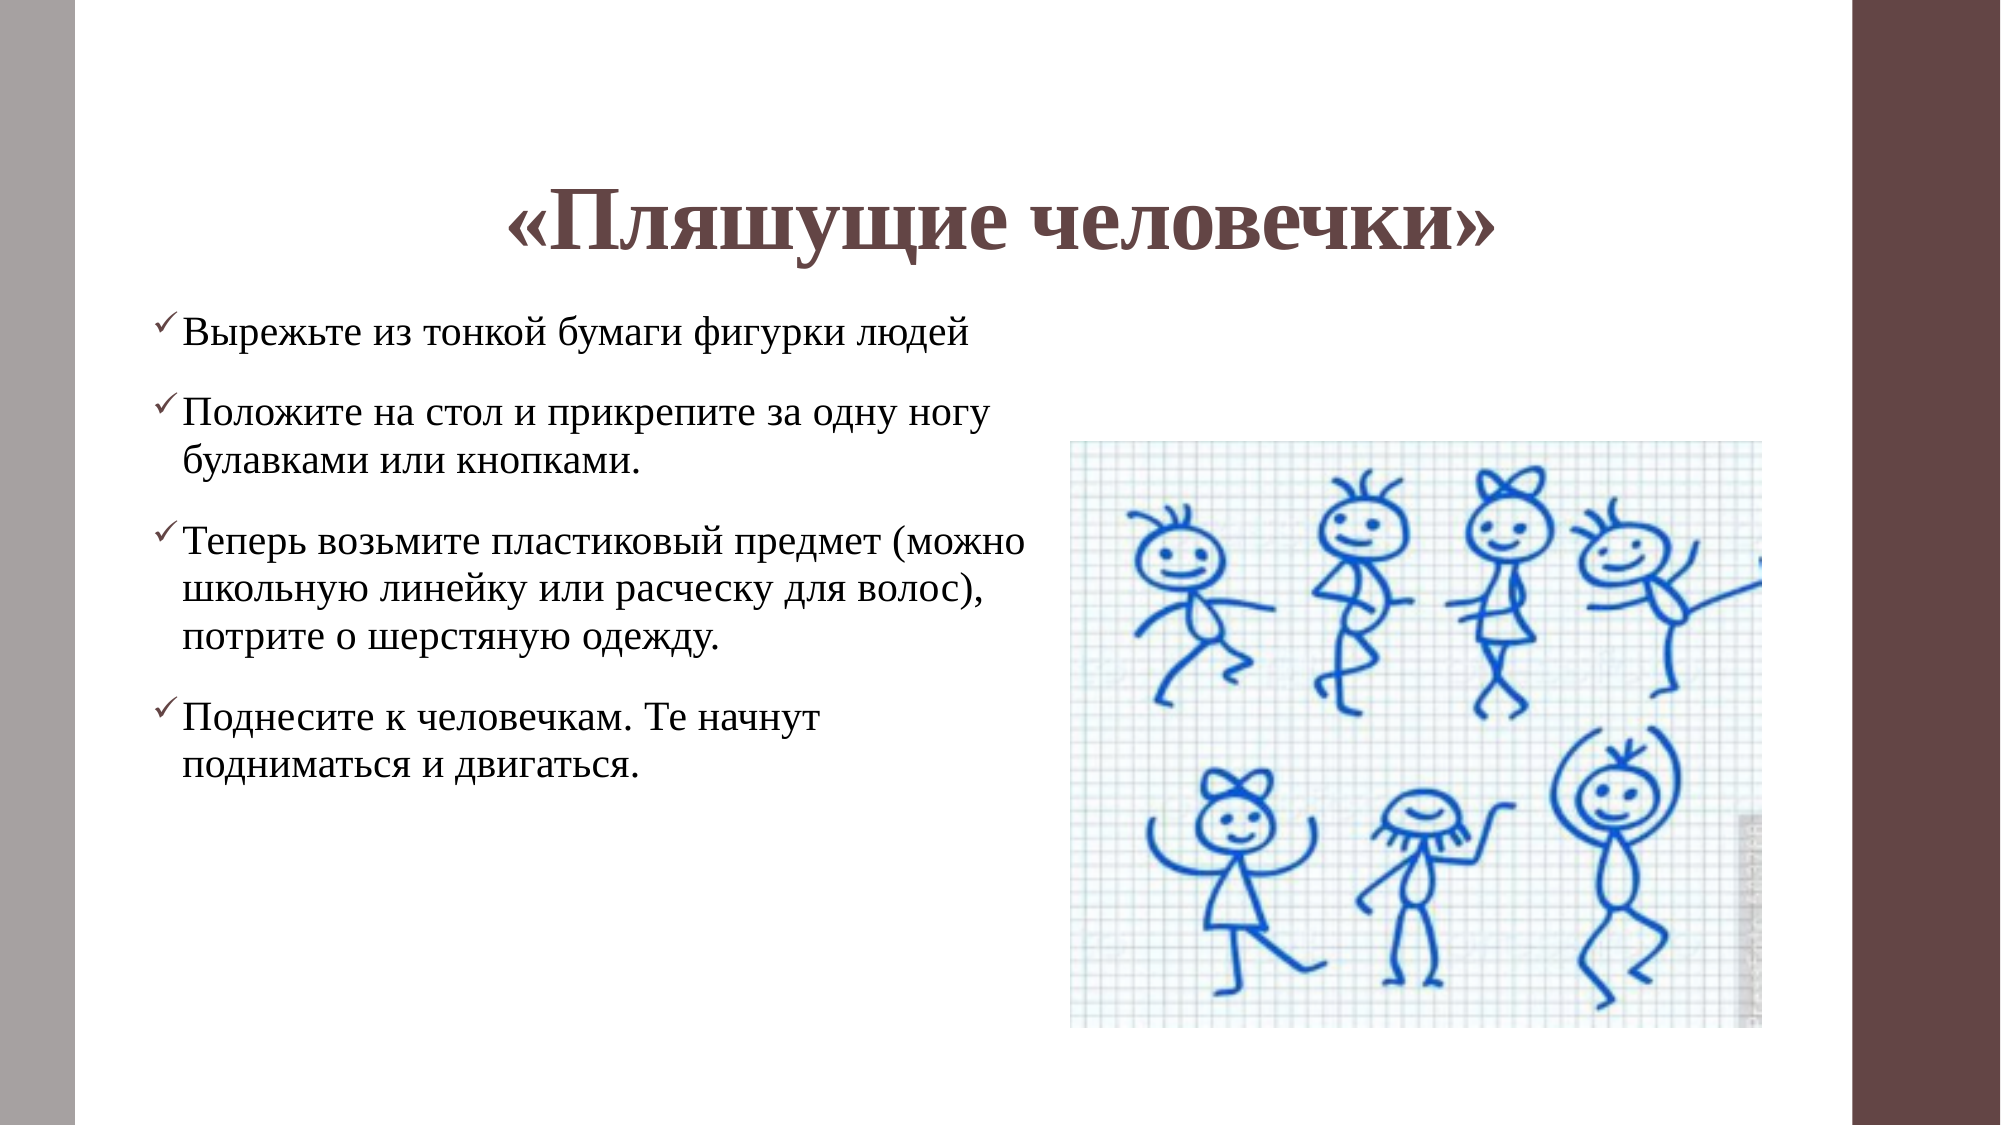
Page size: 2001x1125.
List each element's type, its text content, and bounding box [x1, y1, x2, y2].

picture [1069, 441, 1763, 1028]
title «Пляшущие человечки» [206, 48, 1797, 278]
list Вырежьте из тонкой бумаги фигурки людей Положите на стол и прикрепите за одну ногу булавками или кнопками. Теперь возьмите пластиковый предмет (можно школьную линейку или расческу для волос), потрите о шерстяную одежду. Поднесите к человечкам. Те начнут подниматься и двигаться. [137, 299, 1071, 1028]
